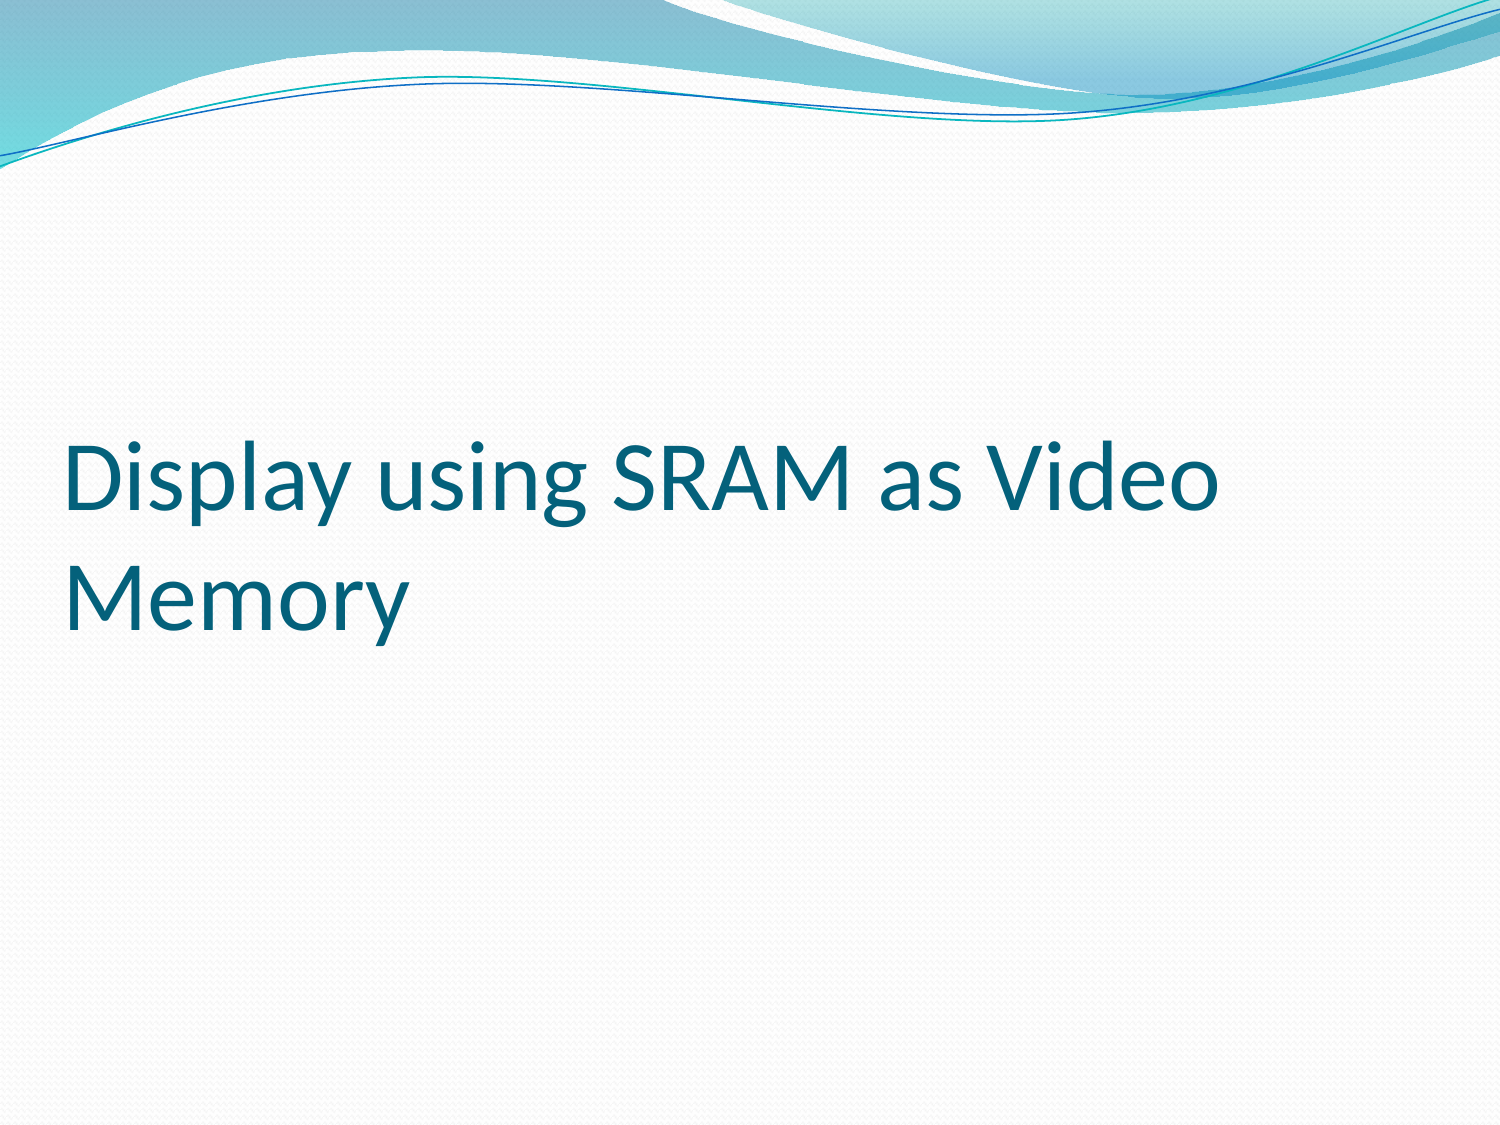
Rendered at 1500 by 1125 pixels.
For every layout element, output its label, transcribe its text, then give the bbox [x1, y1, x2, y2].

title Display using SRAM as Video Memory [62, 462, 1413, 650]
